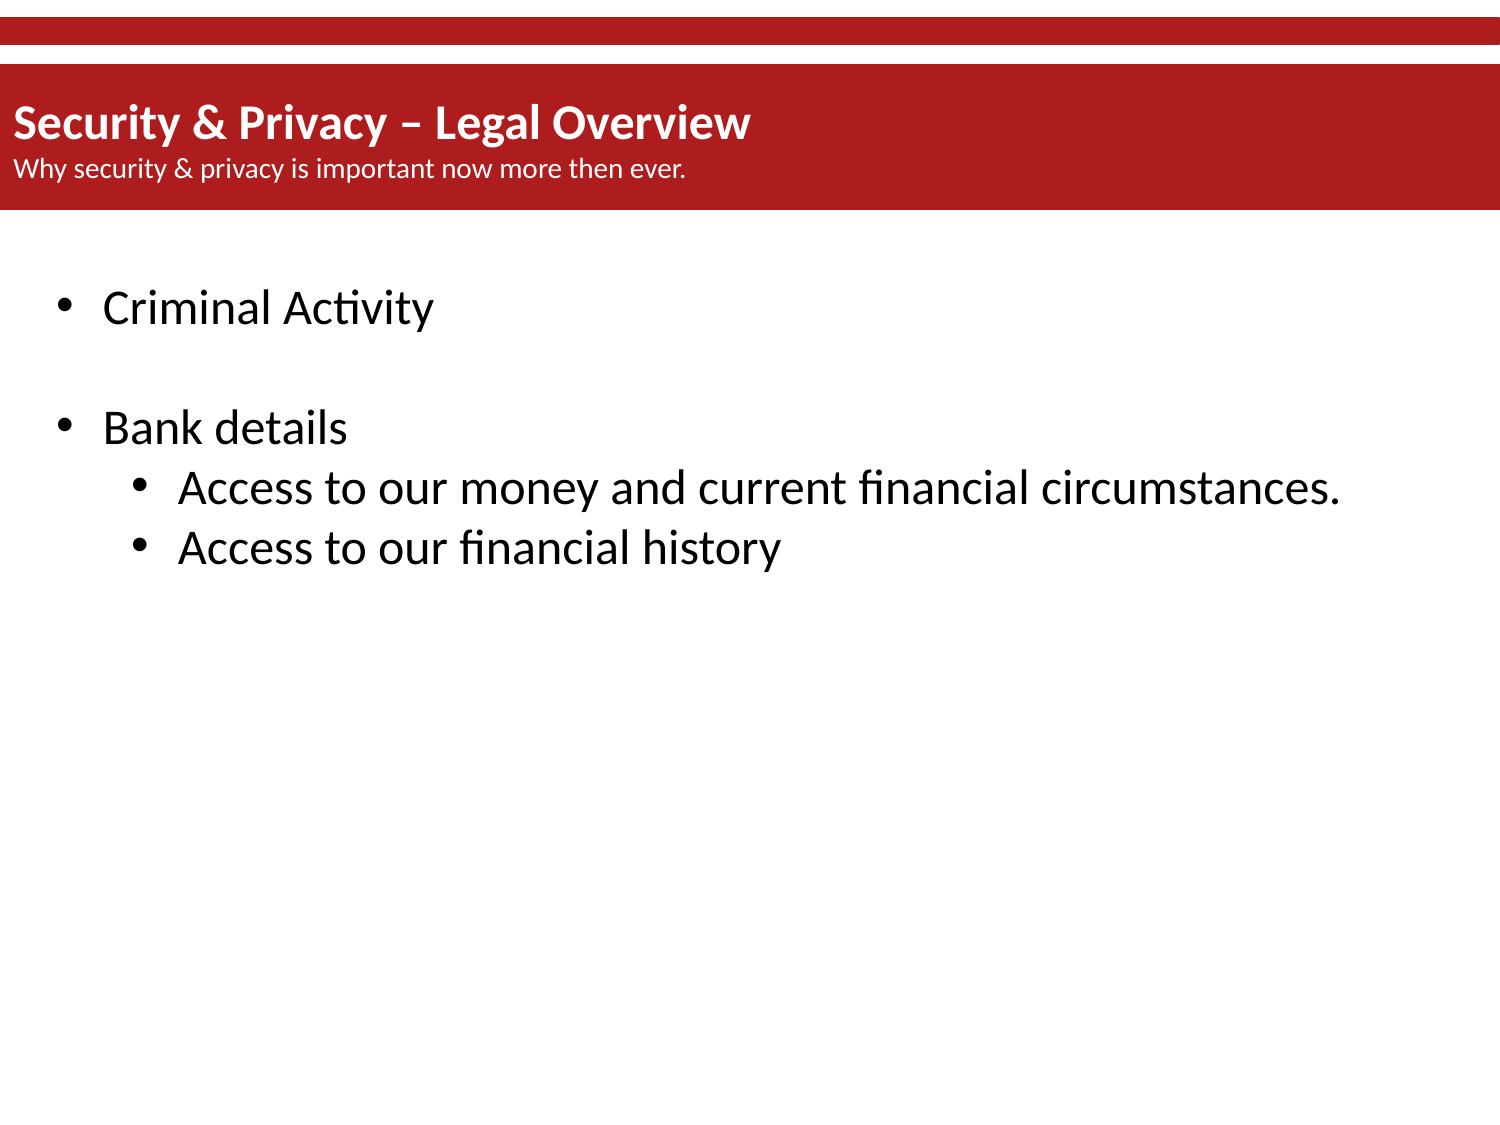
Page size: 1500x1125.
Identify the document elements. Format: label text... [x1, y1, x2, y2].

text_box Criminal Activity Bank details Access to our money and current financial circumstances. Access to our financial history [41, 267, 1459, 582]
text_box Security & Privacy – Legal Overview Why security & privacy is important now more then ever. [0, 64, 1500, 210]
text_box [0, 17, 1500, 45]
